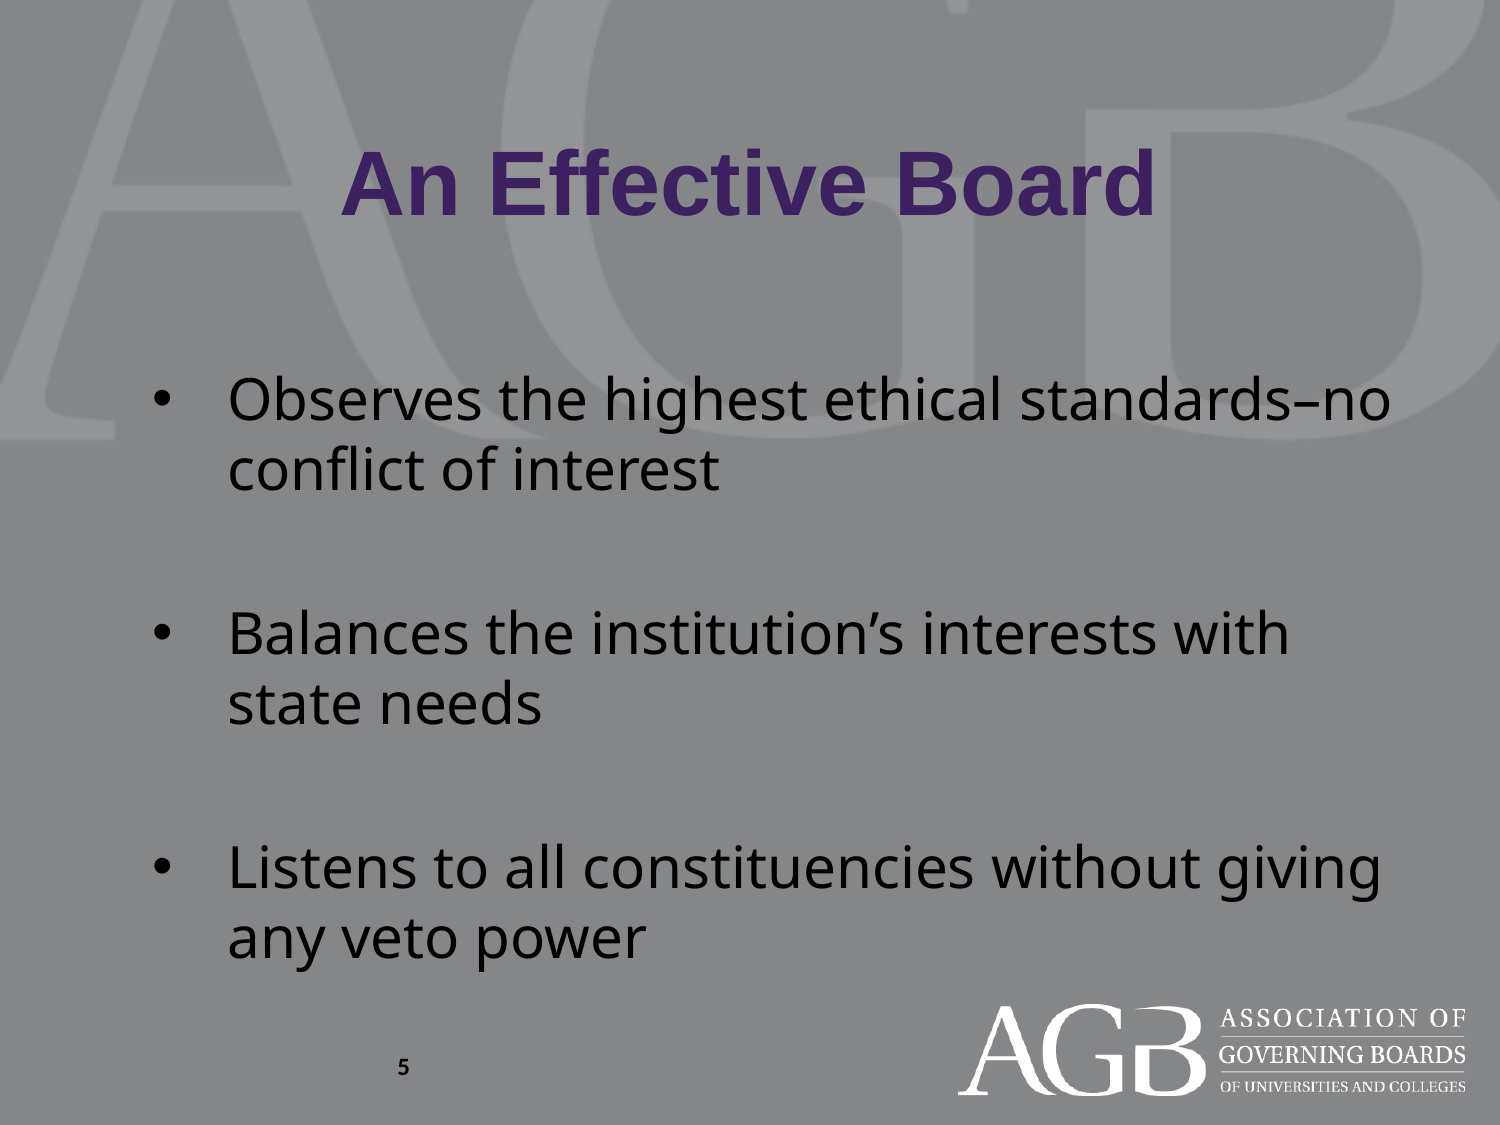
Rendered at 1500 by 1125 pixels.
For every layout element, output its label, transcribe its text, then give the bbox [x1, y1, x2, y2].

title An Effective Board [220, 58, 1280, 300]
picture [0, 0, 1500, 1125]
subtitle Observes the highest ethical standards–no conflict of interest Balances the institution’s interests with state needs Listens to all constituencies without giving any veto power [137, 354, 1456, 1013]
slide_number 5 [75, 1035, 425, 1096]
